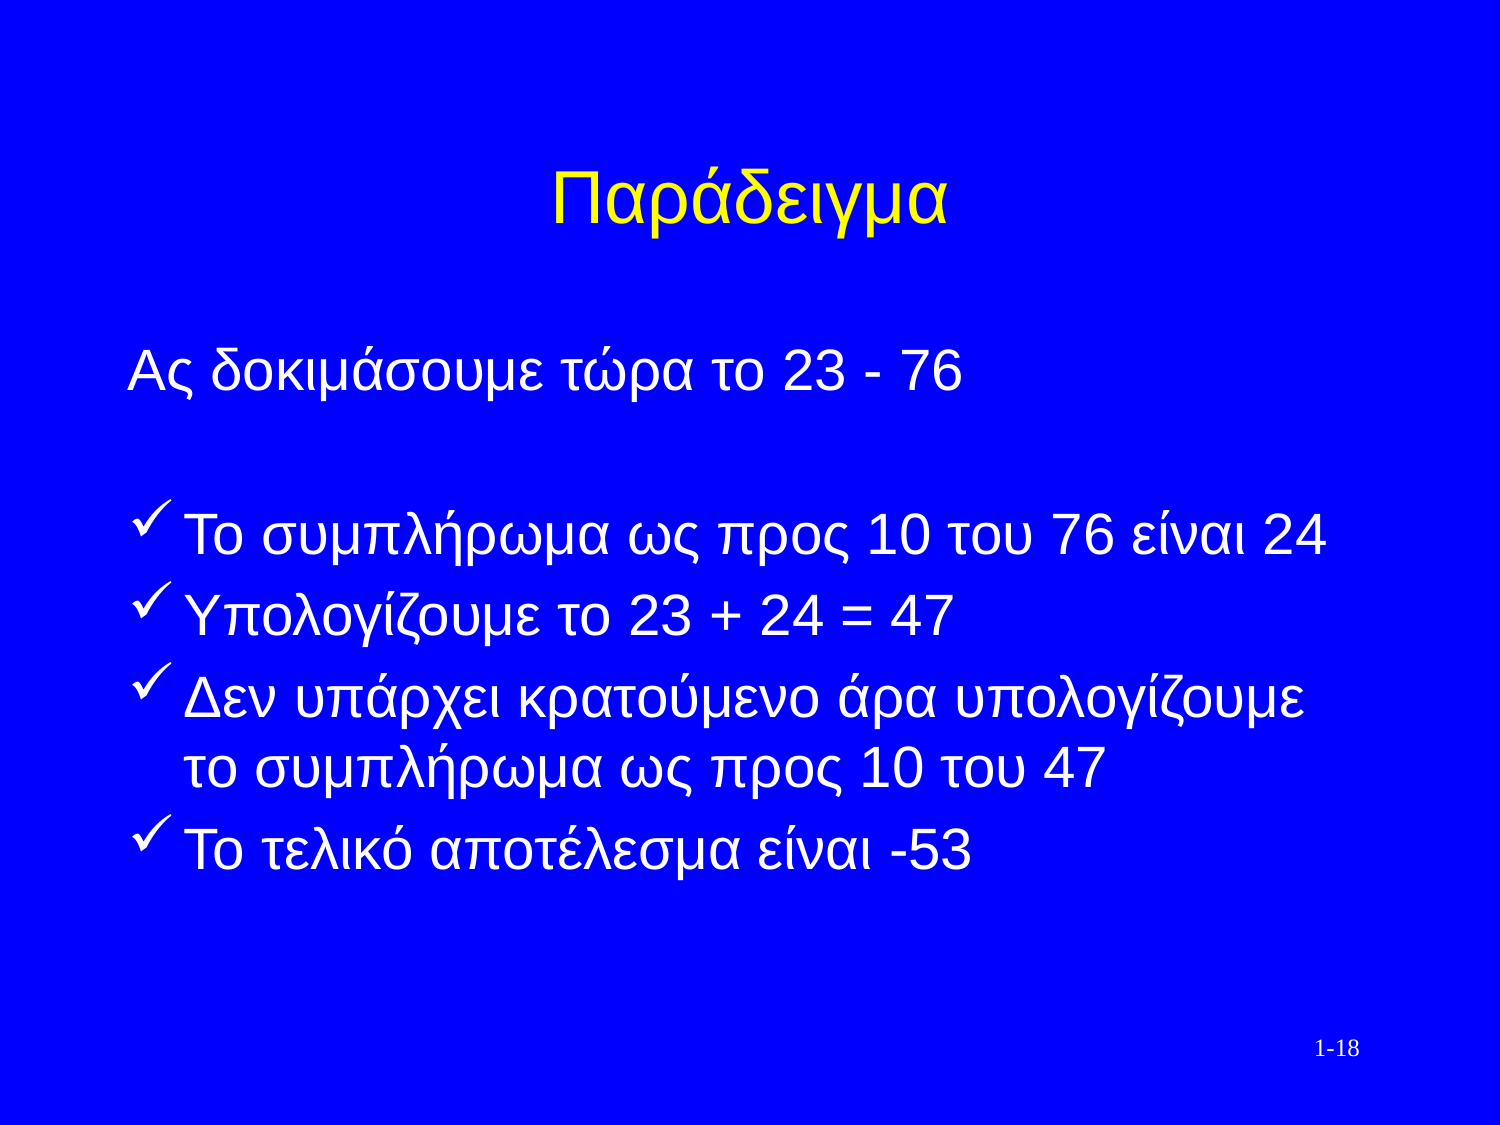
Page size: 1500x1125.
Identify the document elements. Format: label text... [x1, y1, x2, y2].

title Παράδειγμα [112, 99, 1388, 288]
list Ας δοκιμάσουμε τώρα το 23 - 76 Το συμπλήρωμα ως προς 10 του 76 είναι 24 Υπολογίζουμε το 23 + 24 = 47 Δεν υπάρχει κρατούμενο άρα υπολογίζουμε το συμπλήρωμα ως προς 10 του 47 Το τελικό αποτέλεσμα είναι -53 [112, 324, 1388, 1001]
